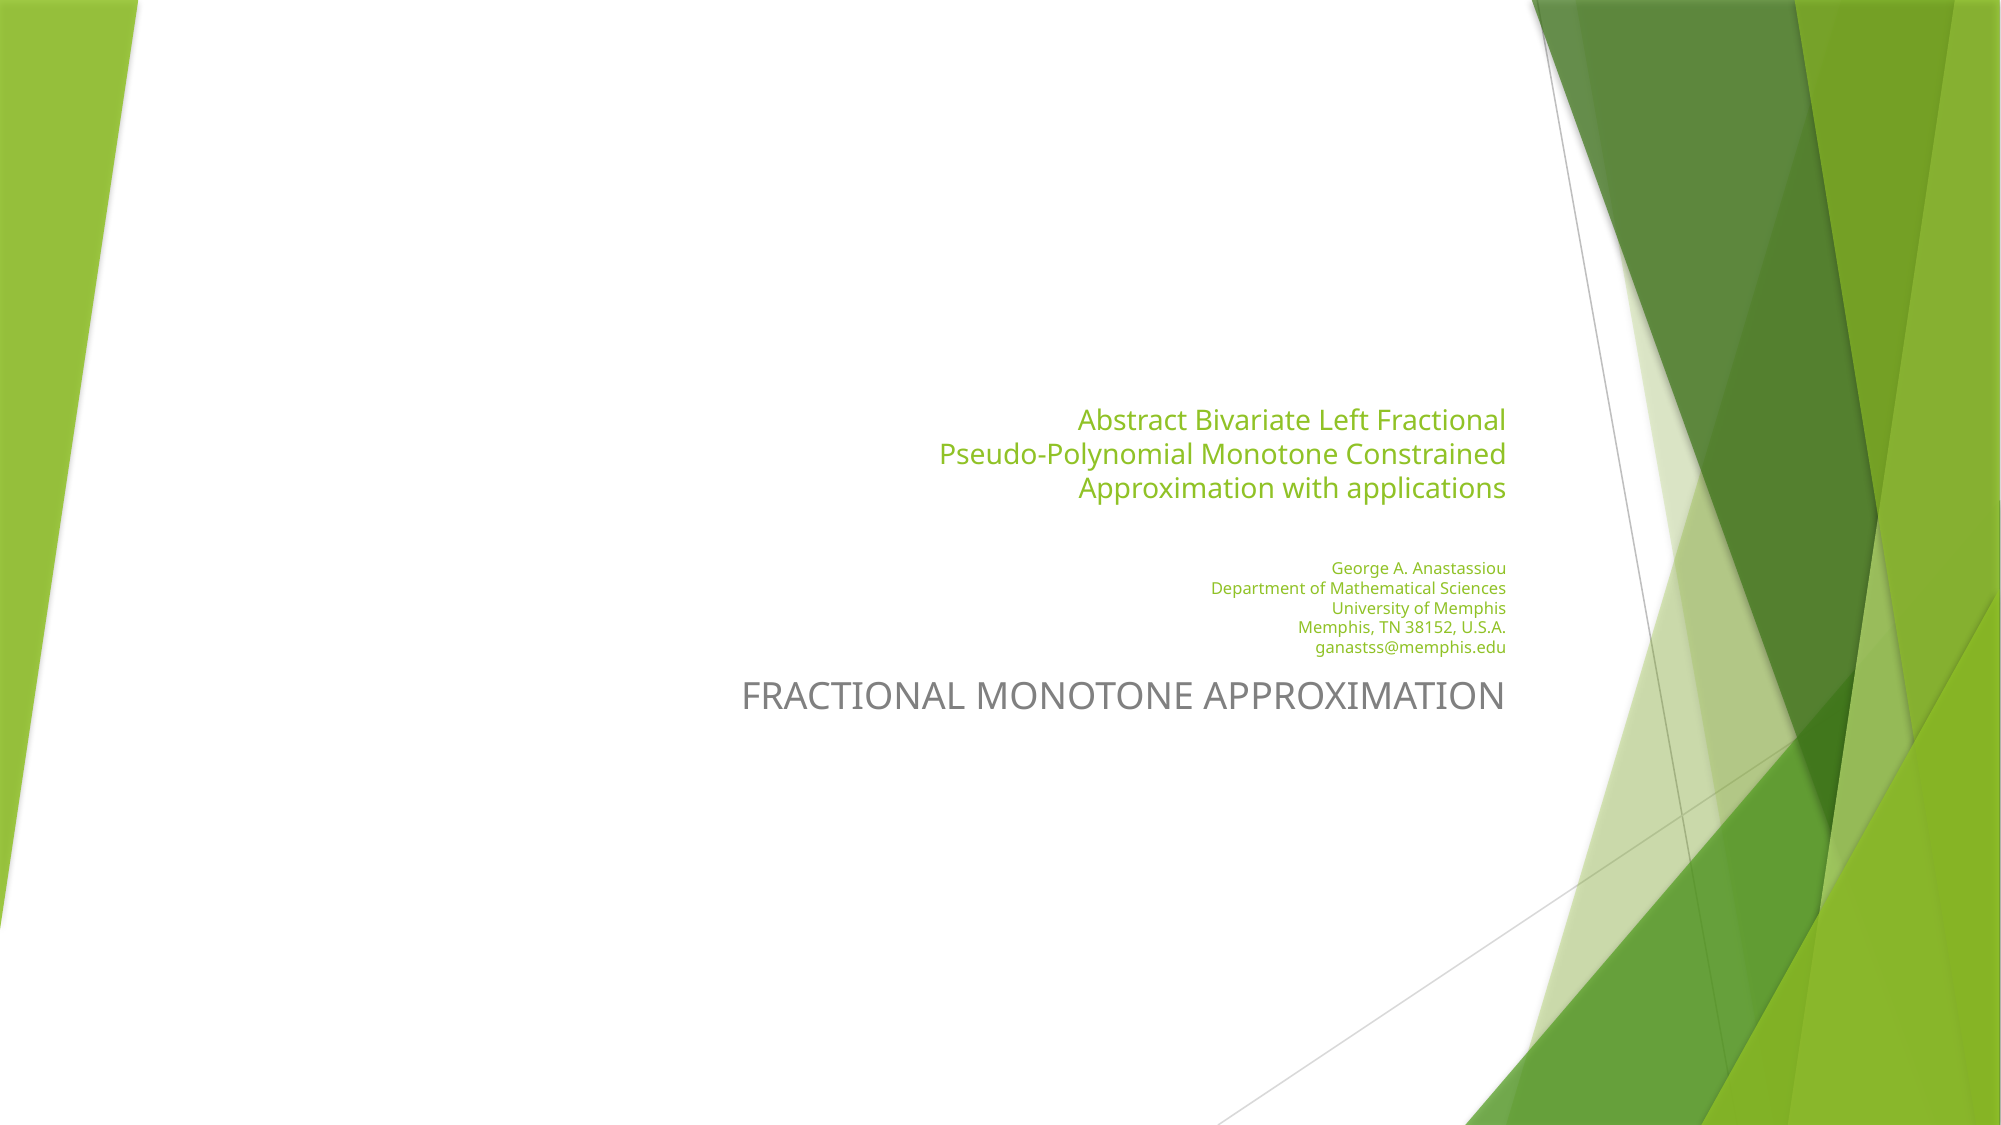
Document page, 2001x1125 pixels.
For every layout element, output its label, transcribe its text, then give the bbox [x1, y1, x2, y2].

title Abstract Bivariate Left Fractional Pseudo-Polynomial Monotone Constrained Approximation with applications George A. Anastassiou Department of Mathematical Sciences University of Memphis Memphis, TN 38152, U.S.A. ganastss@memphis.edu [247, 394, 1522, 664]
subtitle FRACTIONAL MONOTONE APPROXIMATION [247, 664, 1522, 845]
